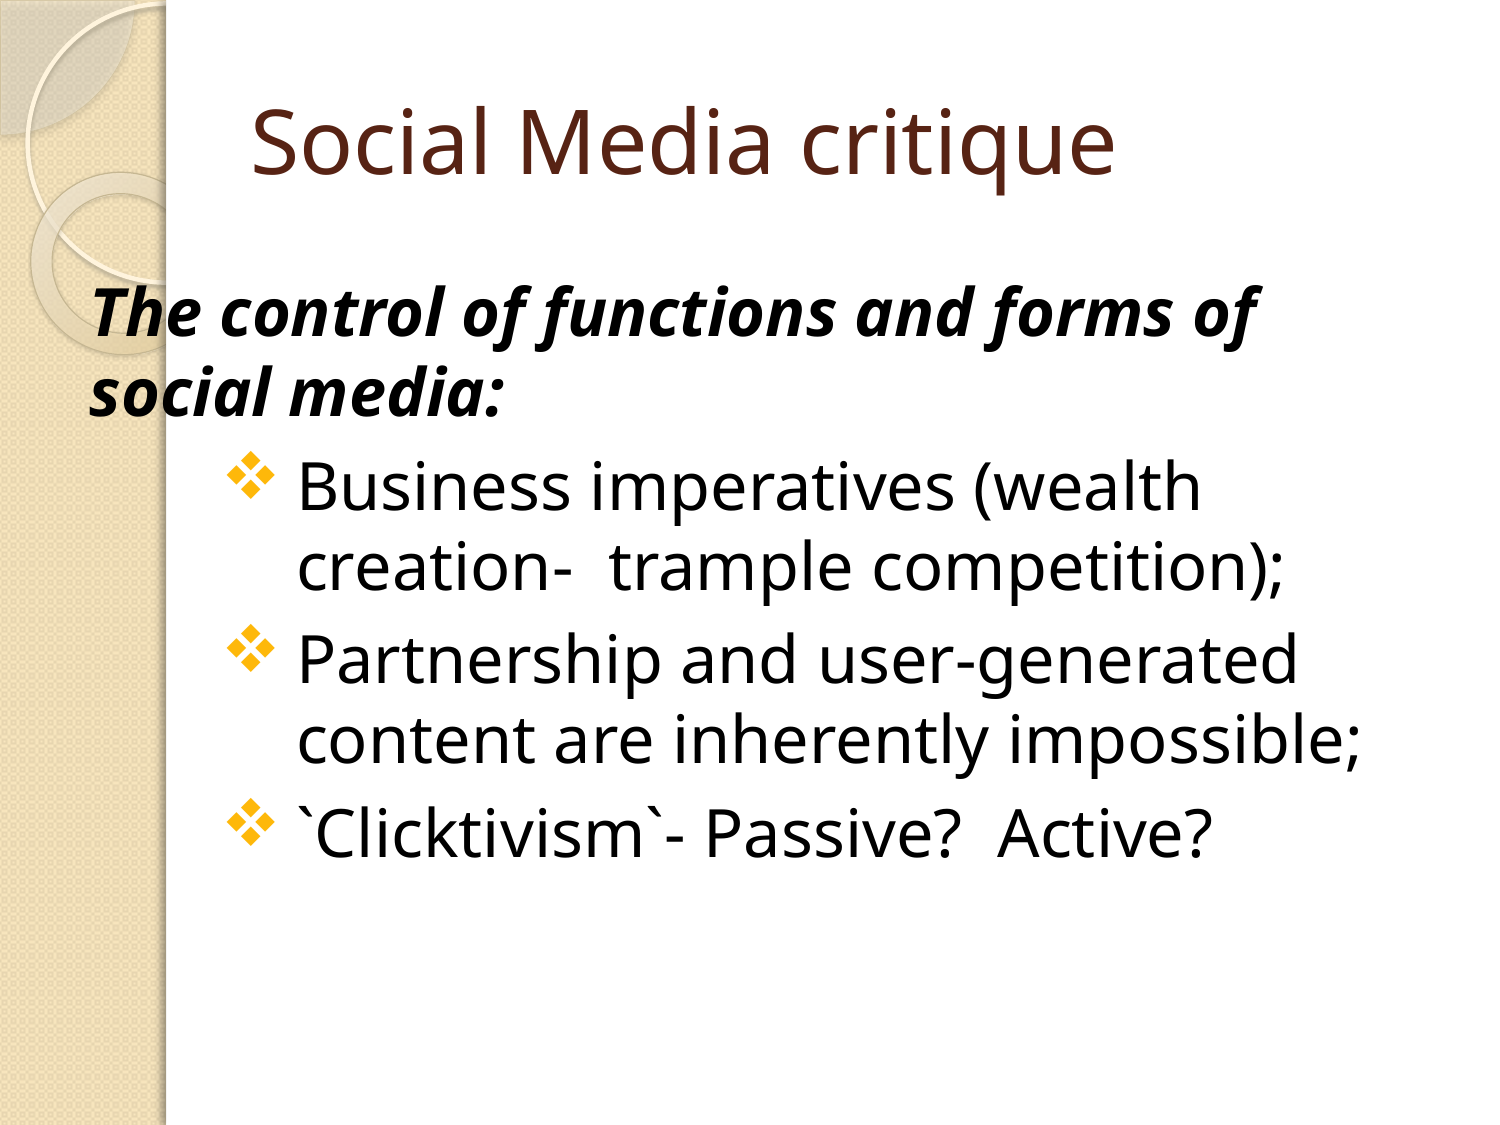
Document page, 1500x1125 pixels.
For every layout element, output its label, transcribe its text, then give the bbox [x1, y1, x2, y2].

title Social Media critique [235, 45, 1466, 233]
list The control of functions and forms of social media: Business imperatives (wealth creation- trample competition); Partnership and user-generated content are inherently impossible; `Clicktivism`- Passive? Active? [75, 262, 1425, 1094]
